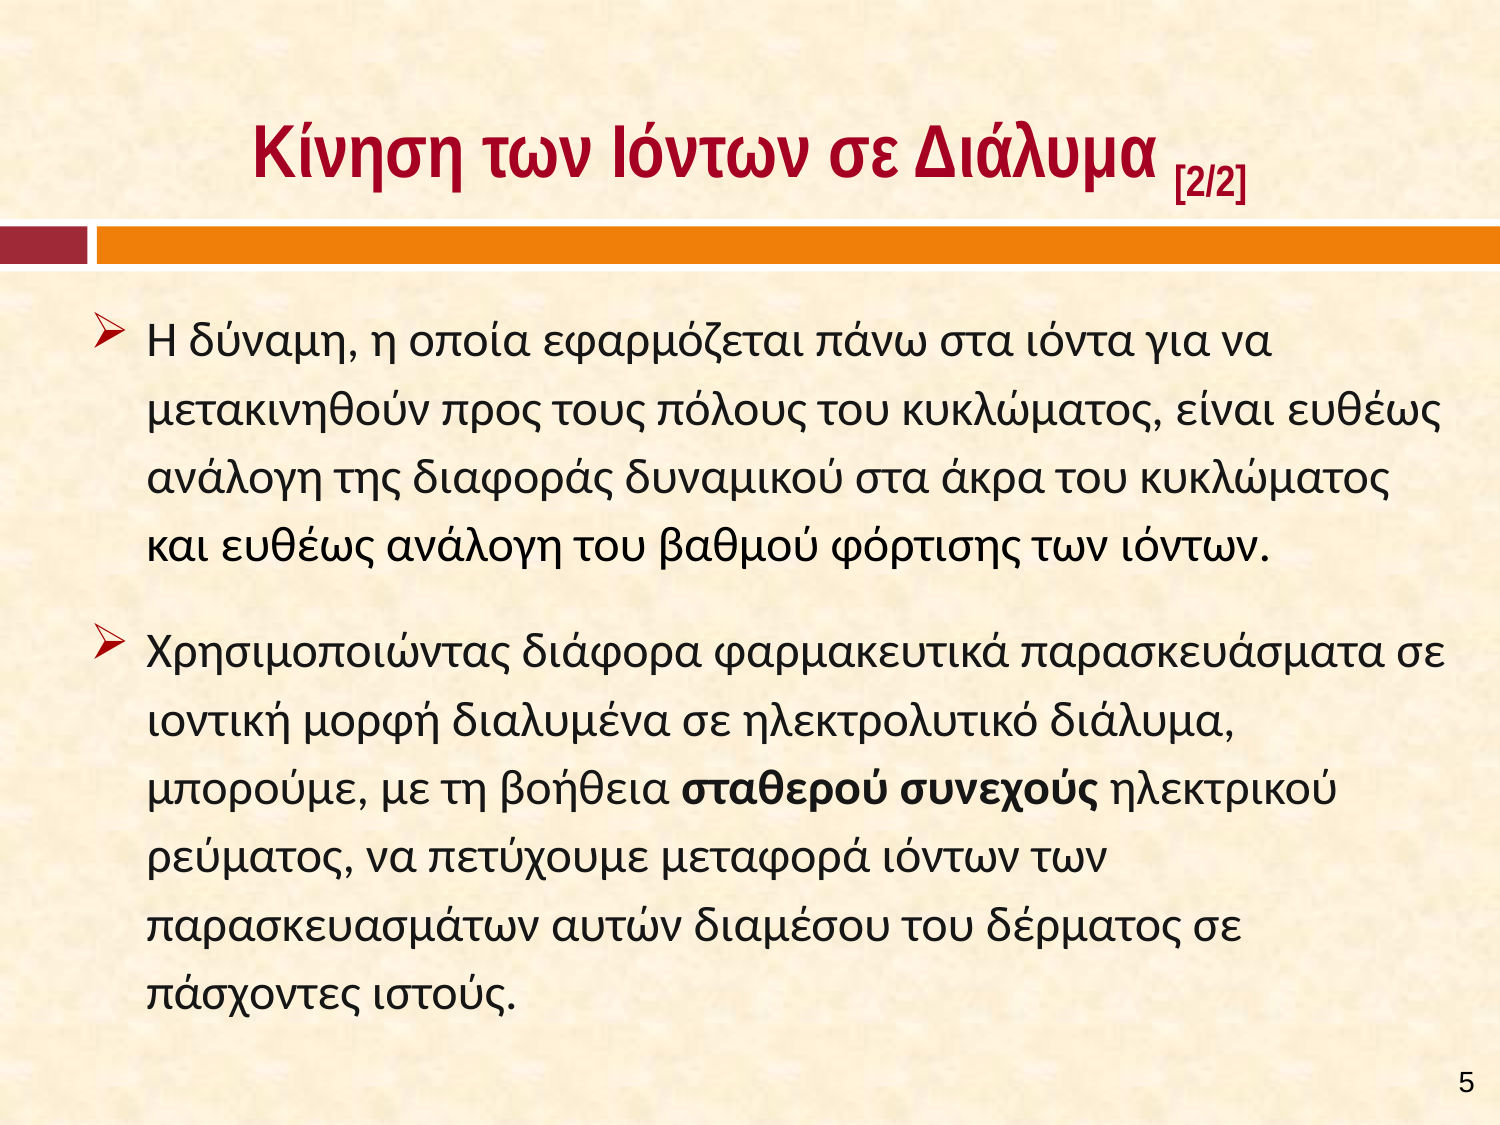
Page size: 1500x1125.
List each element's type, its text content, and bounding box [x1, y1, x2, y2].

slide_number 4 [1139, 1027, 1491, 1107]
picture [0, 0, 1500, 219]
picture [0, 272, 1500, 1125]
title Κίνηση των Ιόντων σε Διάλυμα [2/2] [74, 64, 1426, 244]
list Η δύναμη, η οποία εφαρμόζεται πάνω στα ιόντα για να μετακινηθούν προς τους πόλους του κυκλώματος, είναι ευθέως ανάλογη της διαφοράς δυναμικού στα άκρα του κυκλώματος και ευθέως ανάλογη του βαθμού φόρτισης των ιόντων. Χρησιμοποιώντας διάφορα φαρμακευτικά παρασκευάσματα σε ιοντική μορφή διαλυμένα σε ηλεκτρολυτικό διάλυμα, μπορούμε, με τη βοήθεια σταθερού συνεχούς ηλεκτρικού ρεύματος, να πετύχουμε μεταφορά ιόντων των παρασκευασμάτων αυτών διαμέσου του δέρματος σε πάσχοντες ιστούς. [74, 290, 1471, 1095]
